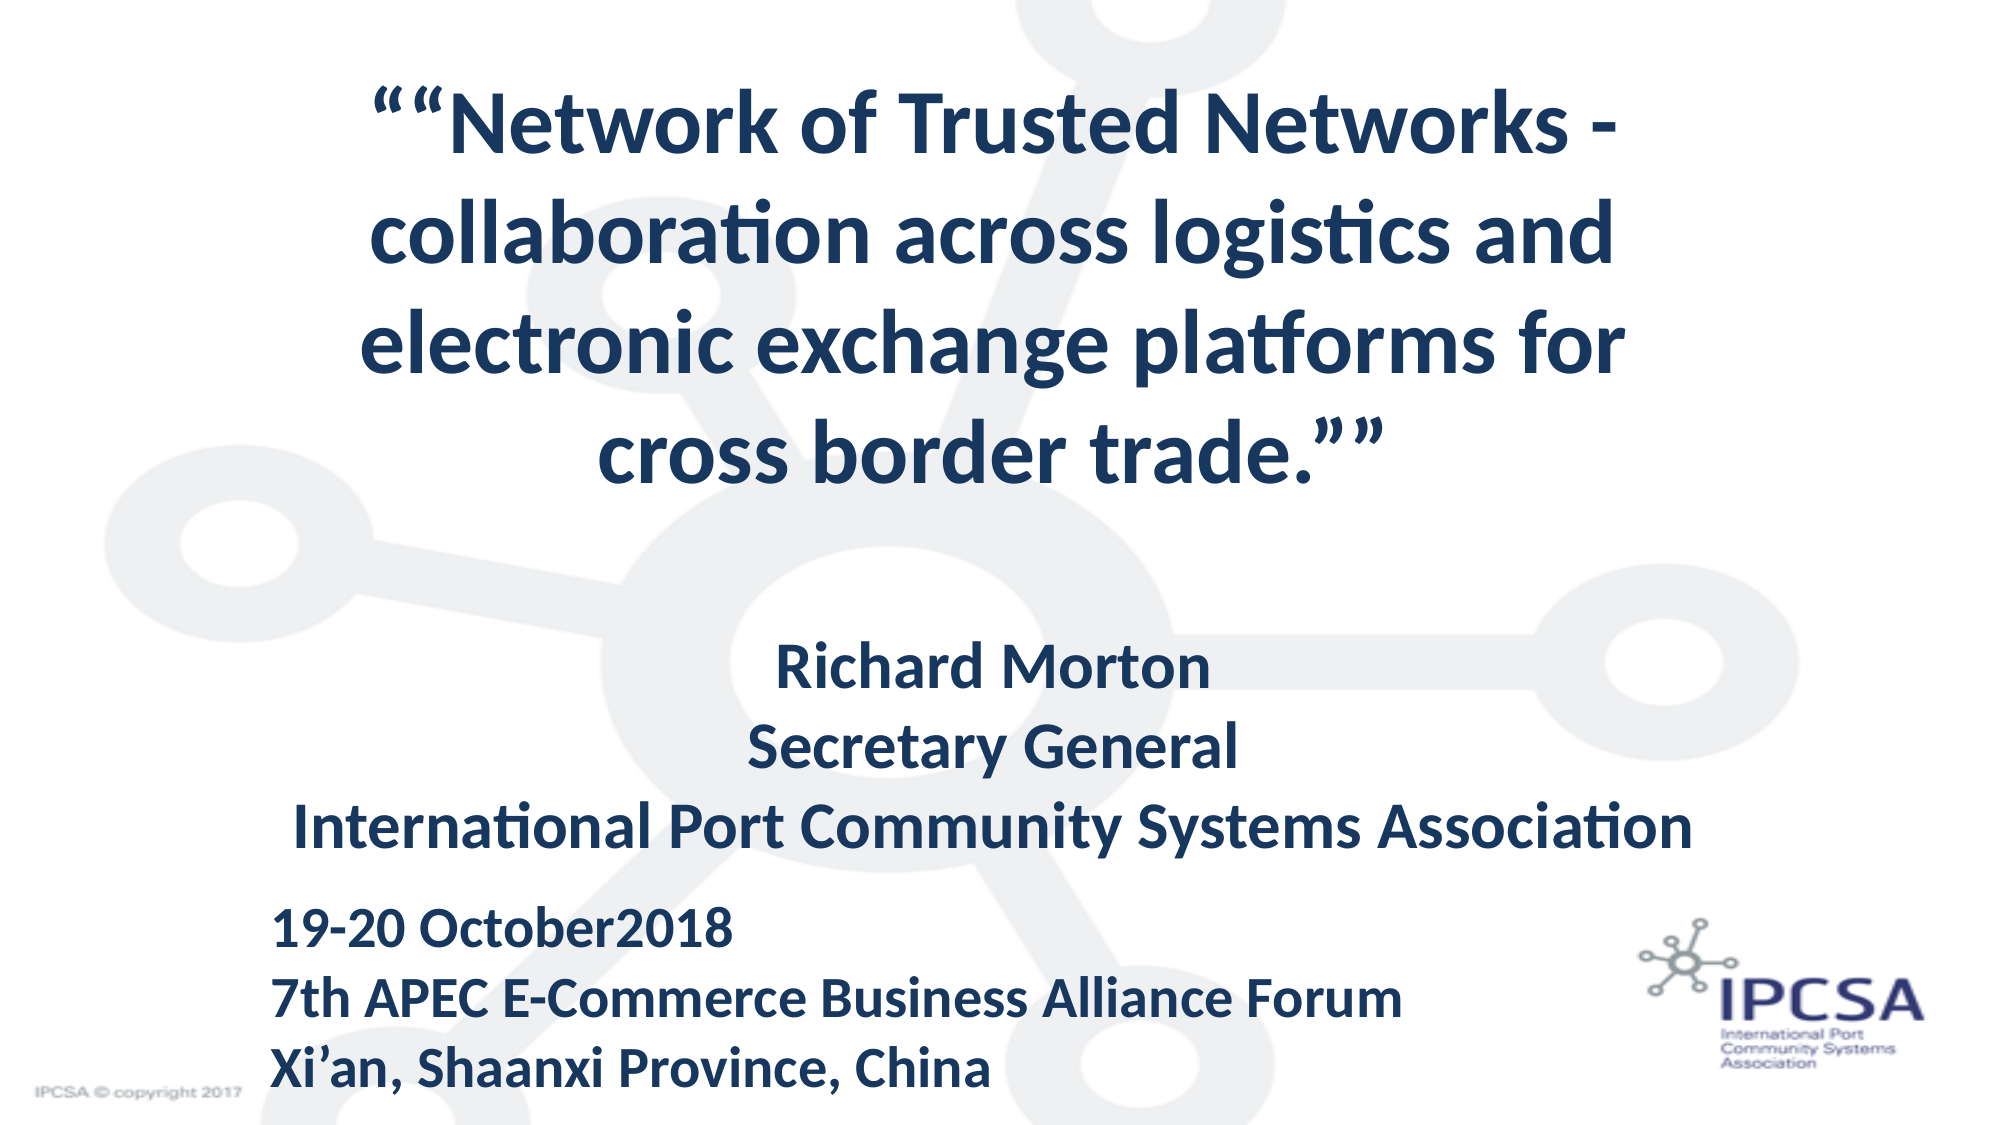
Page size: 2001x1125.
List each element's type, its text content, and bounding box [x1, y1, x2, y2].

picture [0, 0, 2001, 1125]
text_box ““Network of Trusted Networks - collaboration across logistics and electronic exchange platforms for cross border trade.”” Richard Morton Secretary General International Port Community Systems Association [255, 54, 1733, 1009]
text_box 19-20 October2018 7th APEC E-Commerce Business Alliance Forum Xi’an, Shaanxi Province, China [255, 881, 1556, 1107]
